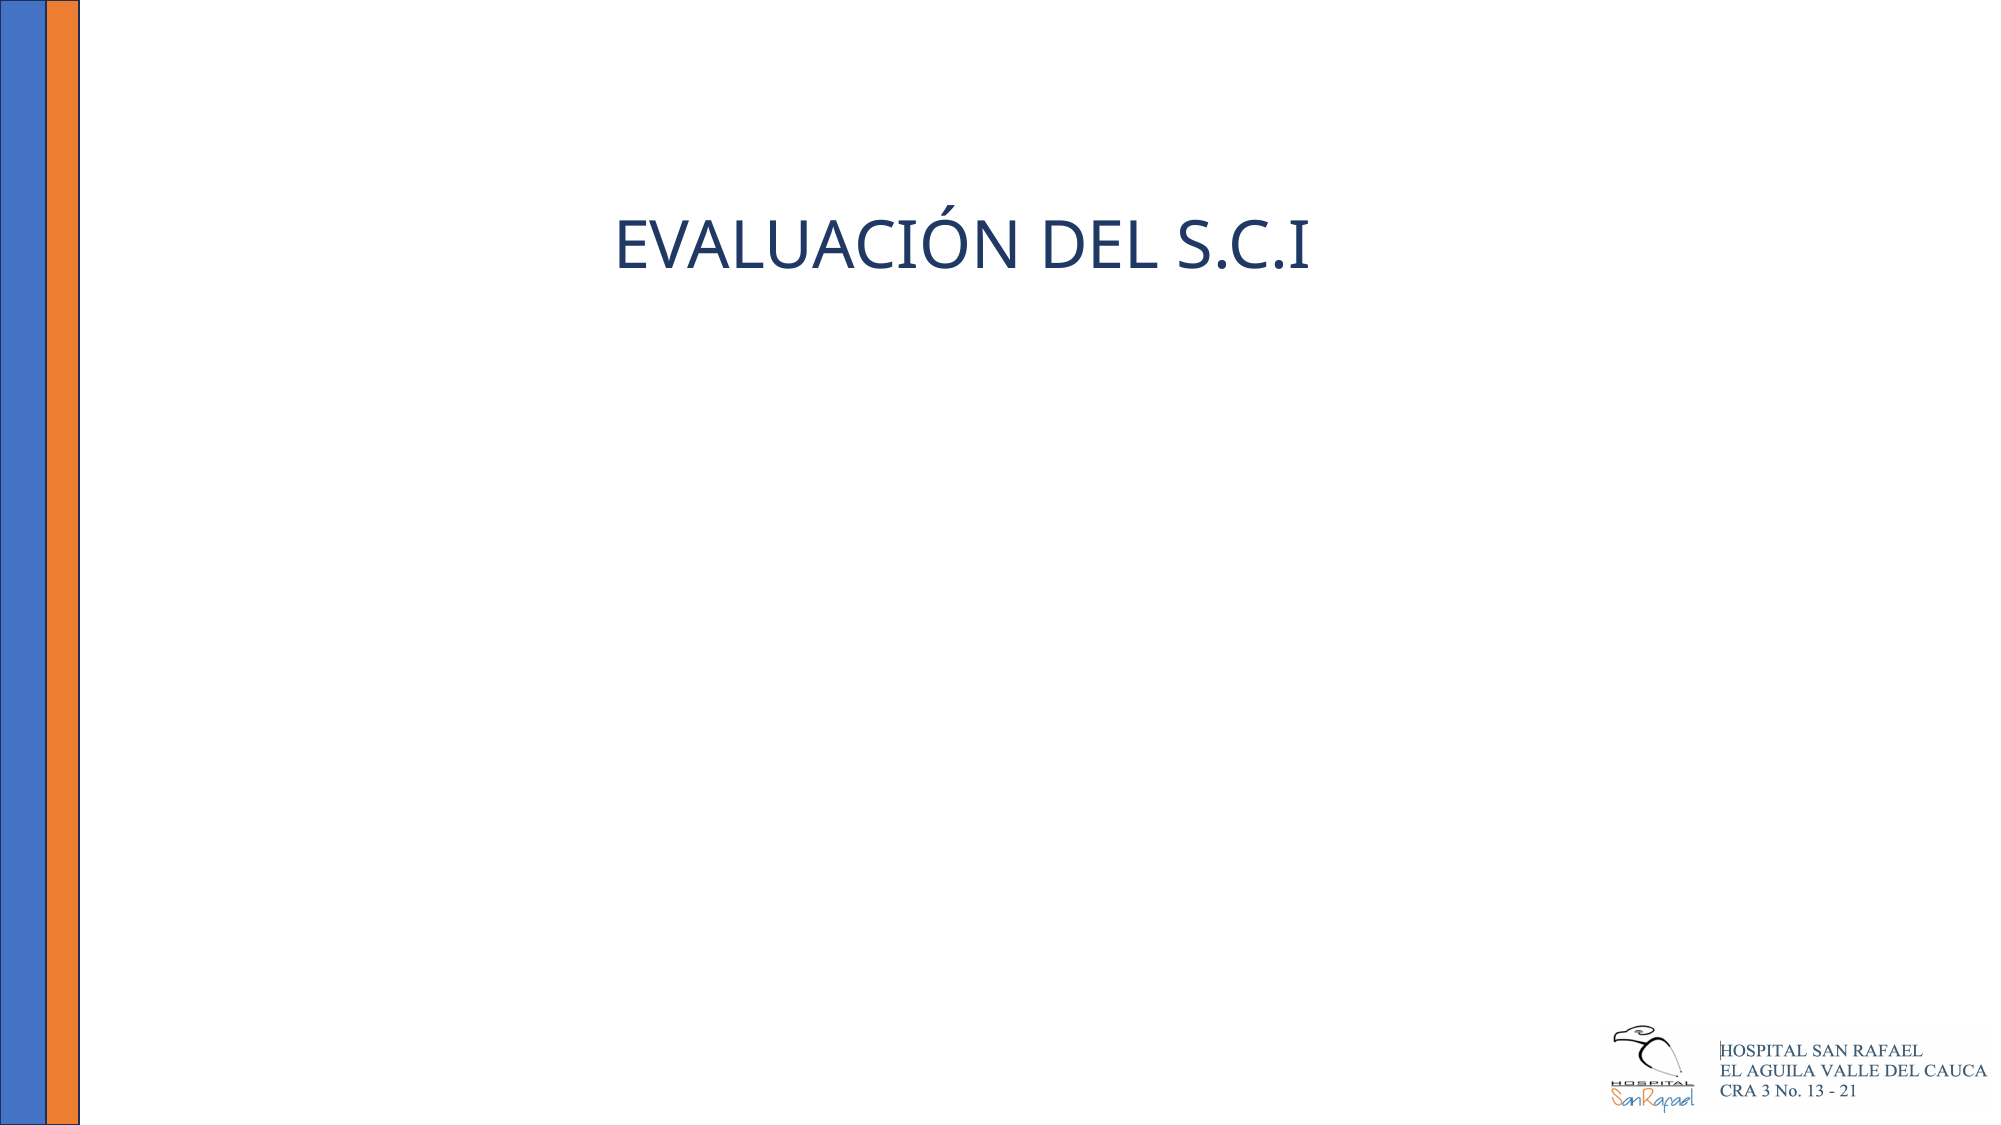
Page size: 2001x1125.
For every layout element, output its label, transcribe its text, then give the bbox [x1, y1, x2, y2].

picture [1606, 1023, 1993, 1113]
text_box [0, 0, 45, 1125]
text_box EVALUACIÓN DEL S.C.I [92, 184, 1833, 299]
text_box [45, 0, 80, 1125]
